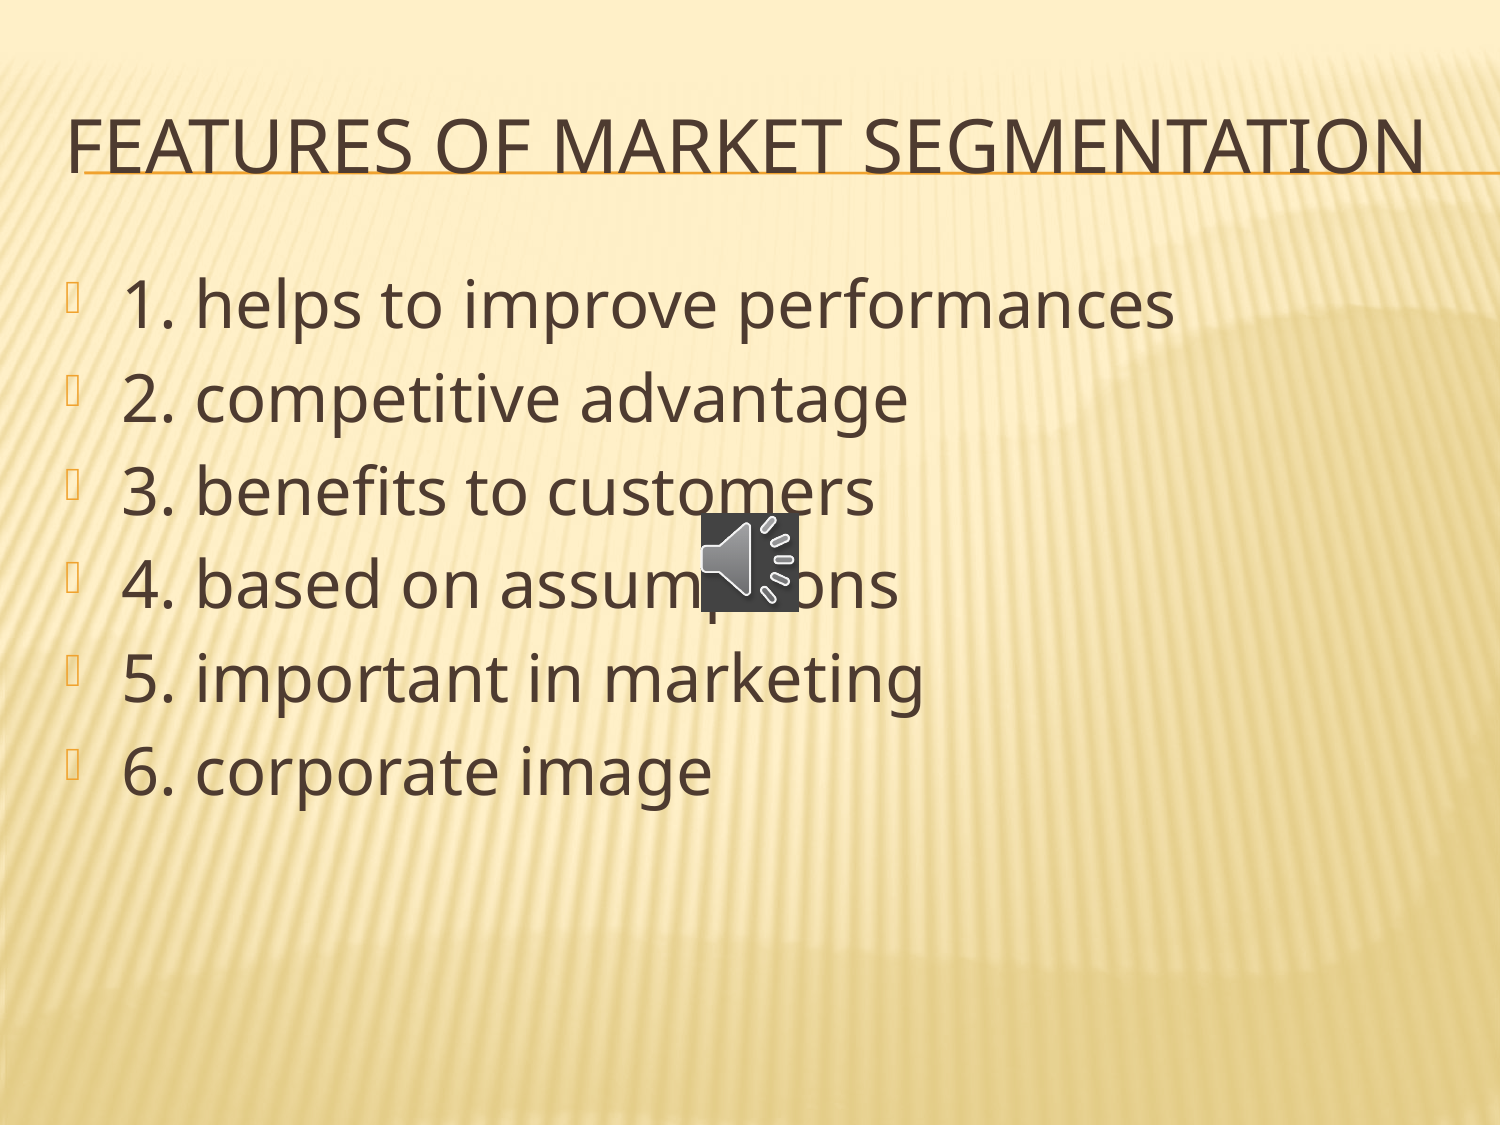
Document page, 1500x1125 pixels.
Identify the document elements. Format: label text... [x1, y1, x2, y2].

title Features of market segmentation [50, 75, 1475, 213]
picture [699, 512, 801, 613]
list 1. helps to improve performances 2. competitive advantage 3. benefits to customers 4. based on assumptions 5. important in marketing 6. corporate image [50, 254, 1475, 998]
